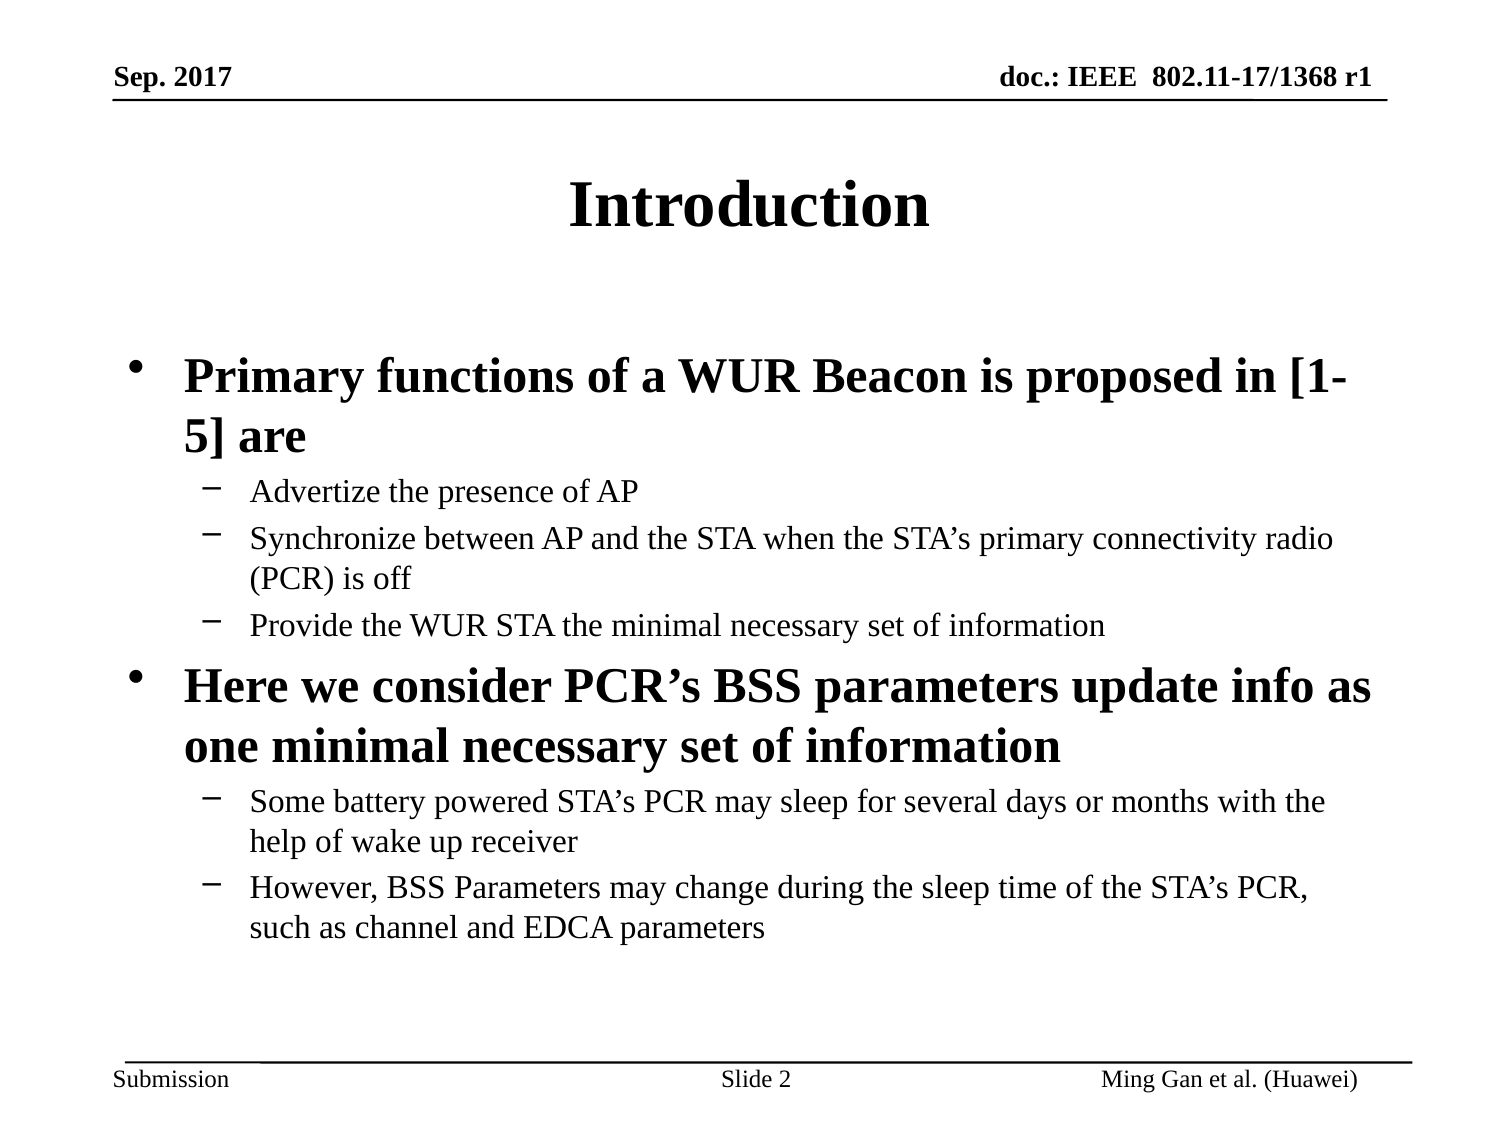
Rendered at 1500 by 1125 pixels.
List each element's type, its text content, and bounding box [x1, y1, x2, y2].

title Introduction [112, 112, 1388, 288]
slide_number Slide 2 [712, 1061, 800, 1093]
list Primary functions of a WUR Beacon is proposed in [1-5] are Advertize the presence of AP Synchronize between AP and the STA when the STA’s primary connectivity radio (PCR) is off Provide the WUR STA the minimal necessary set of information Here we consider PCR’s BSS parameters update info as one minimal necessary set of information Some battery powered STA’s PCR may sleep for several days or months with the help of wake up receiver However, BSS Parameters may change during the sleep time of the STA’s PCR, such as channel and EDCA parameters [112, 335, 1388, 1011]
